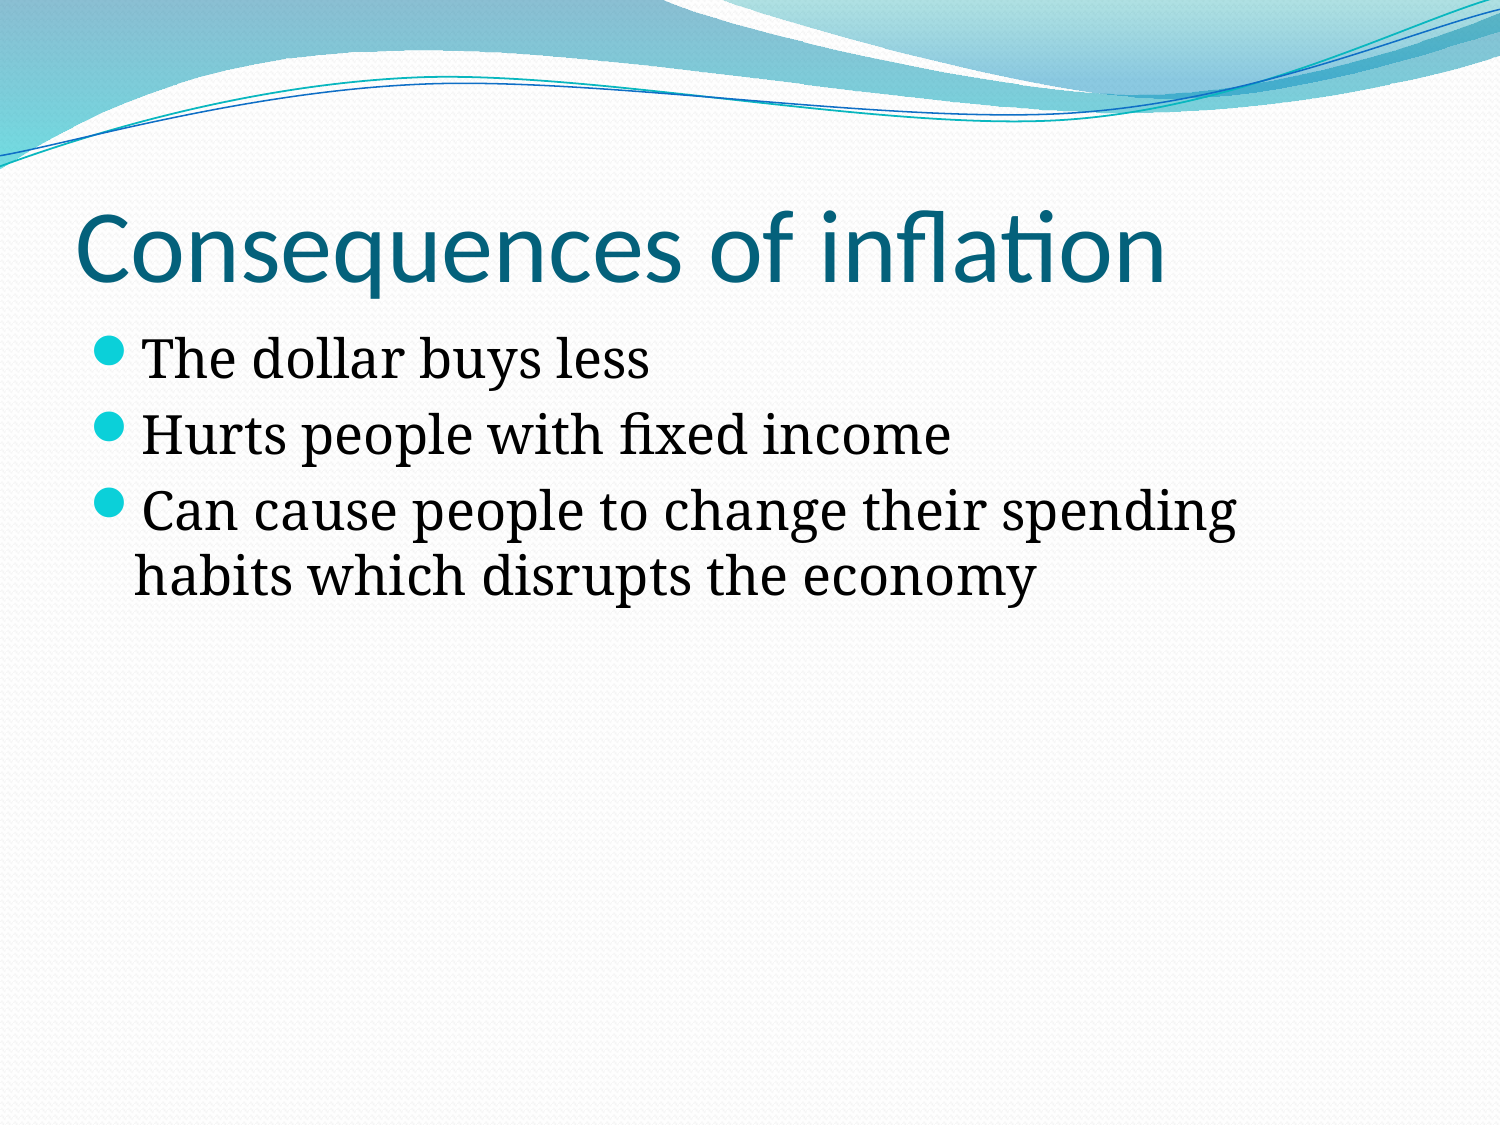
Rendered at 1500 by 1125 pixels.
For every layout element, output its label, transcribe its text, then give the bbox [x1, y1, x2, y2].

title Consequences of inflation [75, 115, 1425, 303]
list The dollar buys less Hurts people with fixed income Can cause people to change their spending habits which disrupts the economy [75, 317, 1425, 1038]
